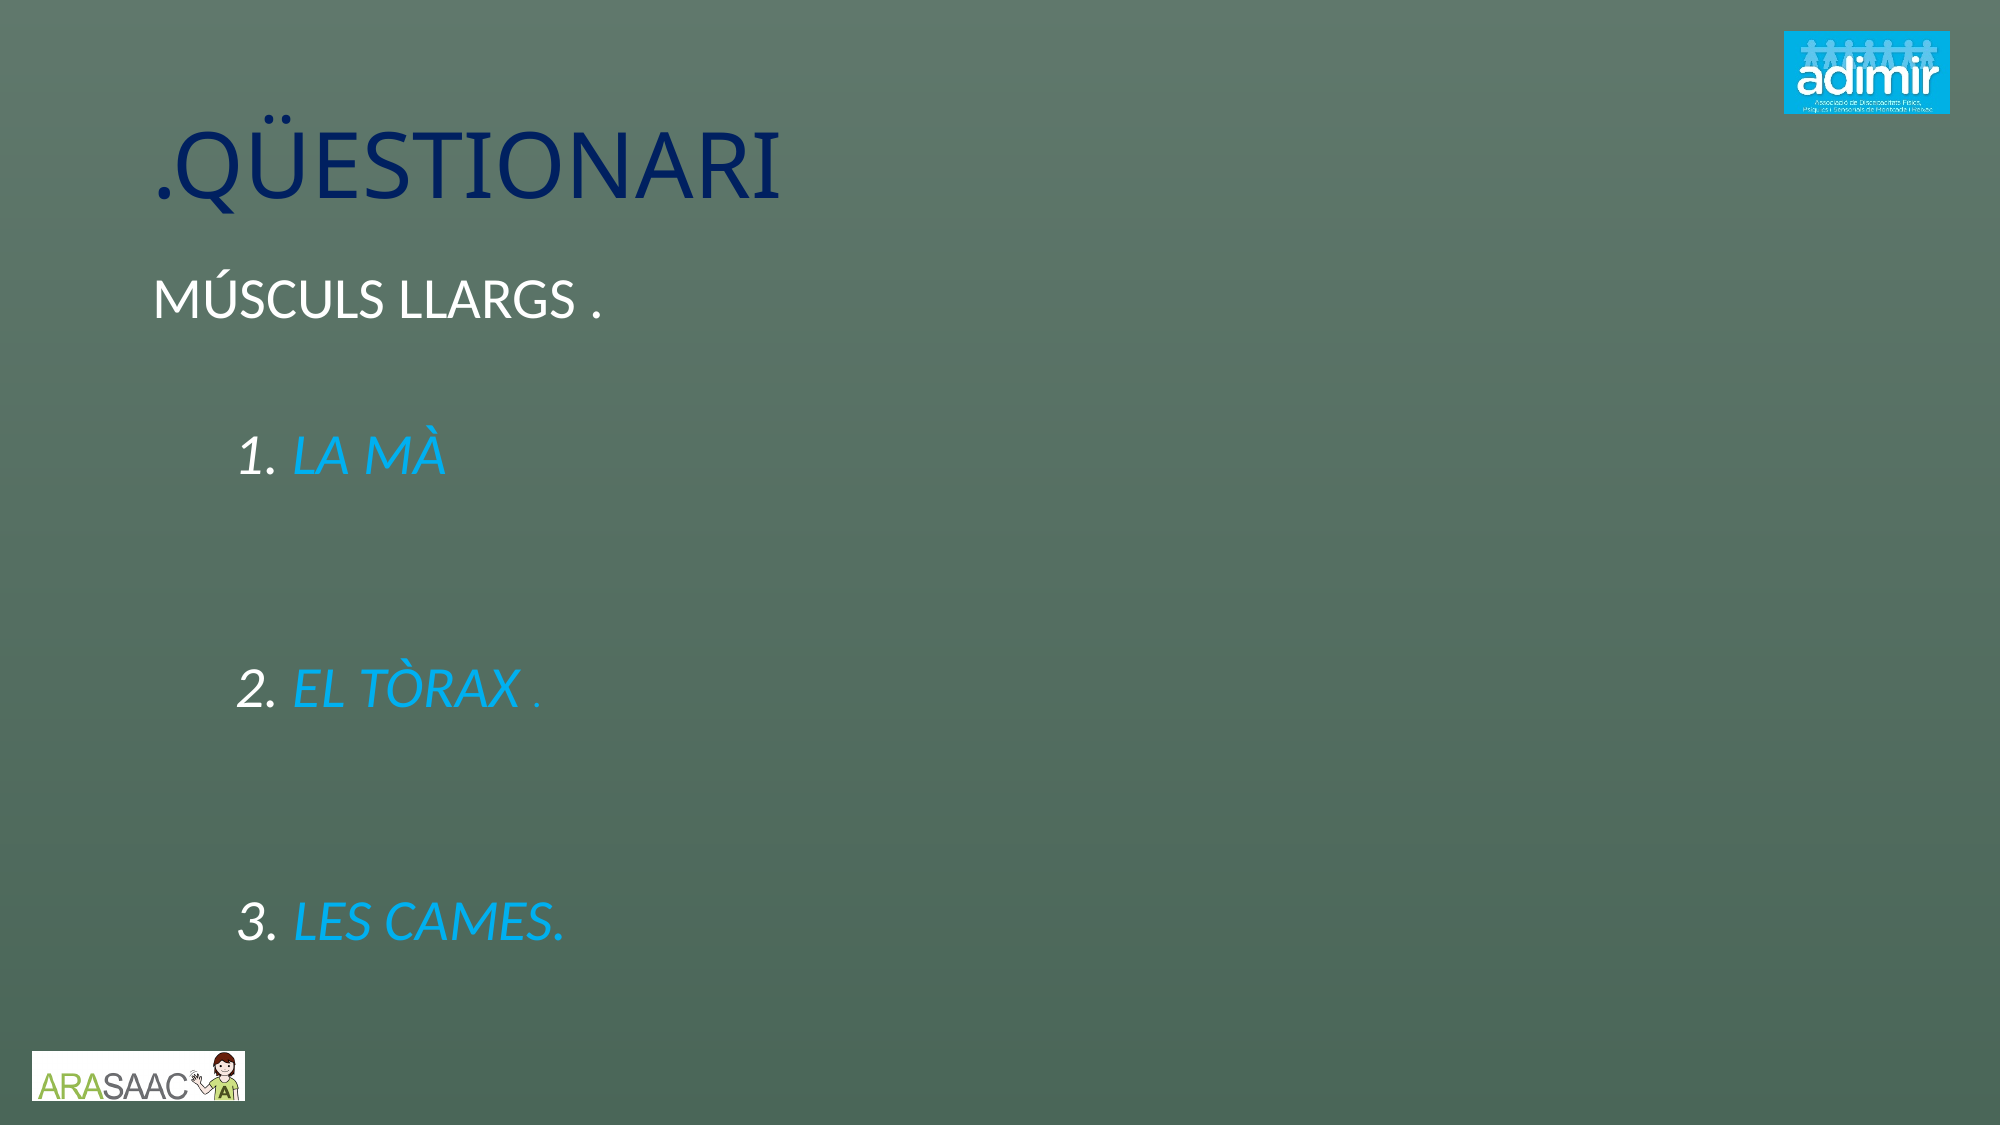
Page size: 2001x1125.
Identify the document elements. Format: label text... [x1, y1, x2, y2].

picture [1860, 100, 1900, 104]
picture [1798, 41, 1939, 95]
text_box 3. LES CAMES. [192, 874, 583, 960]
text_box 1. LA MÀ [191, 408, 463, 494]
text_box 2. EL TÒRAX . [191, 641, 558, 727]
title .QÜESTIONARI [137, 59, 1863, 260]
list MÚSCULS LLARGS . [137, 260, 1863, 340]
picture [32, 1051, 245, 1101]
